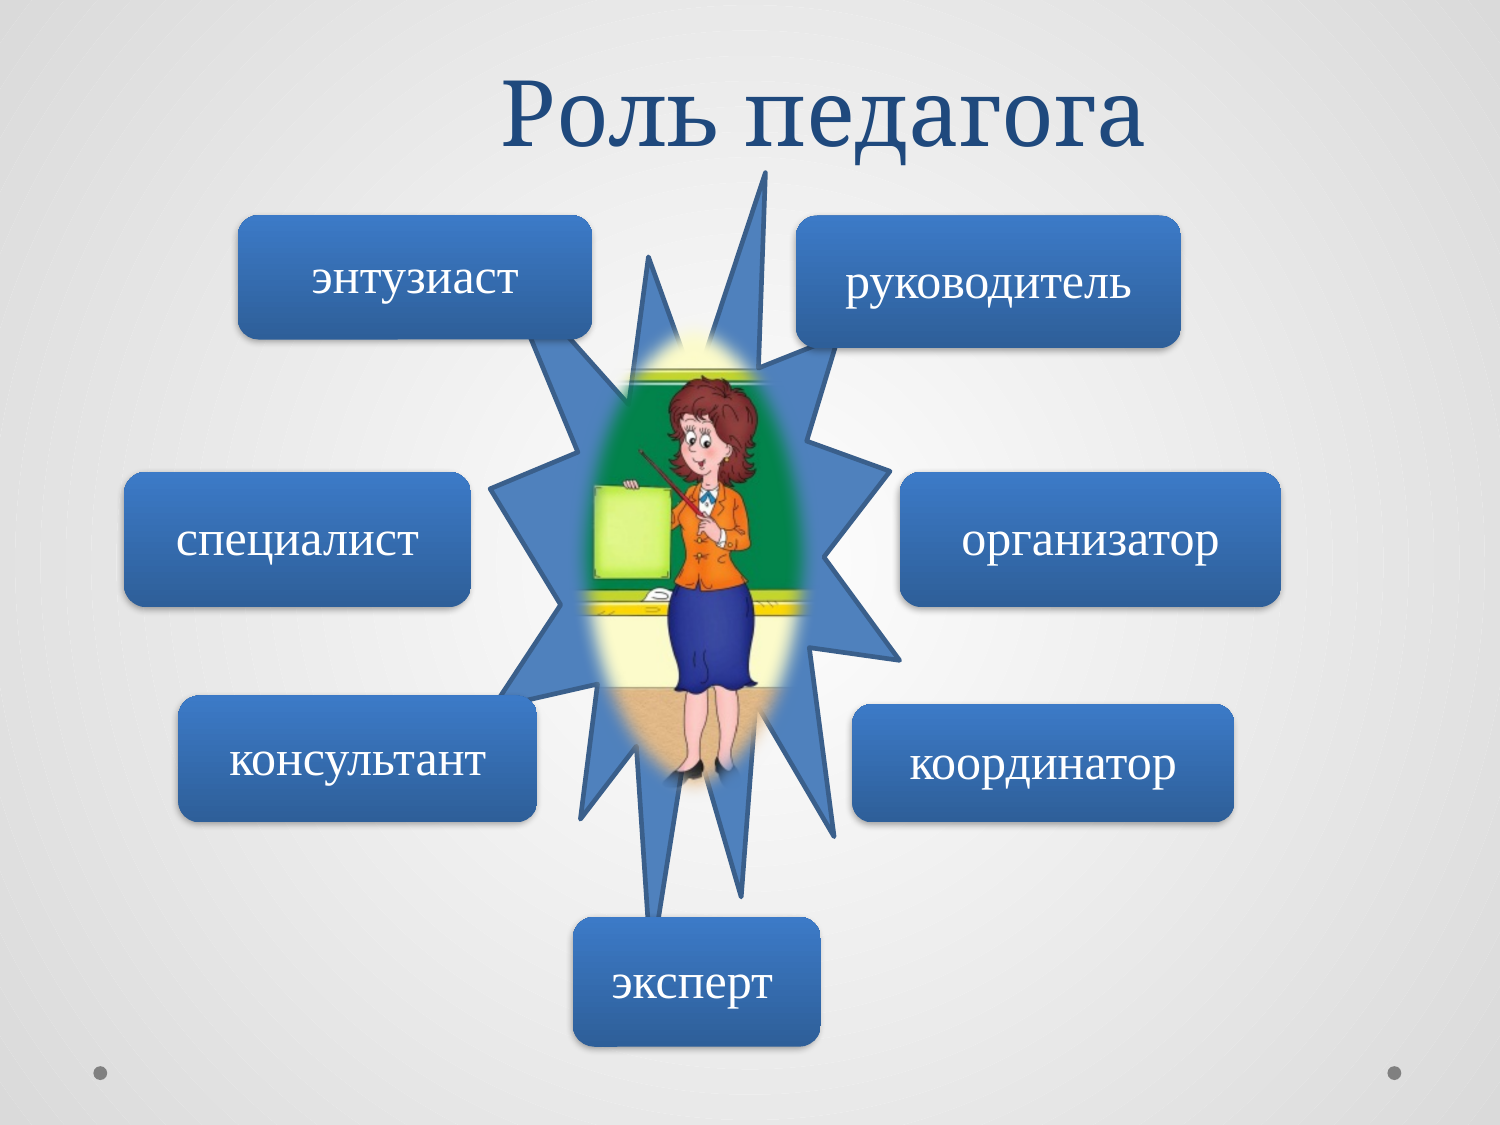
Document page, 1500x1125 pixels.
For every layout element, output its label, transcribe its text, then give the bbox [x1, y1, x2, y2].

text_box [178, 695, 538, 823]
text_box [578, 814, 588, 822]
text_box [572, 916, 822, 1047]
title Роль педагога [225, 45, 1425, 173]
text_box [237, 214, 593, 340]
text_box [639, 254, 670, 308]
text_box [826, 358, 835, 386]
text_box [714, 814, 750, 900]
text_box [795, 215, 1182, 349]
text_box [532, 348, 562, 420]
text_box [638, 814, 678, 914]
text_box [818, 757, 837, 839]
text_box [899, 471, 1282, 608]
picture [567, 310, 822, 807]
text_box [826, 445, 902, 663]
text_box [852, 703, 1235, 823]
text_box [487, 456, 562, 700]
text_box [123, 471, 472, 608]
text_box [718, 173, 768, 308]
